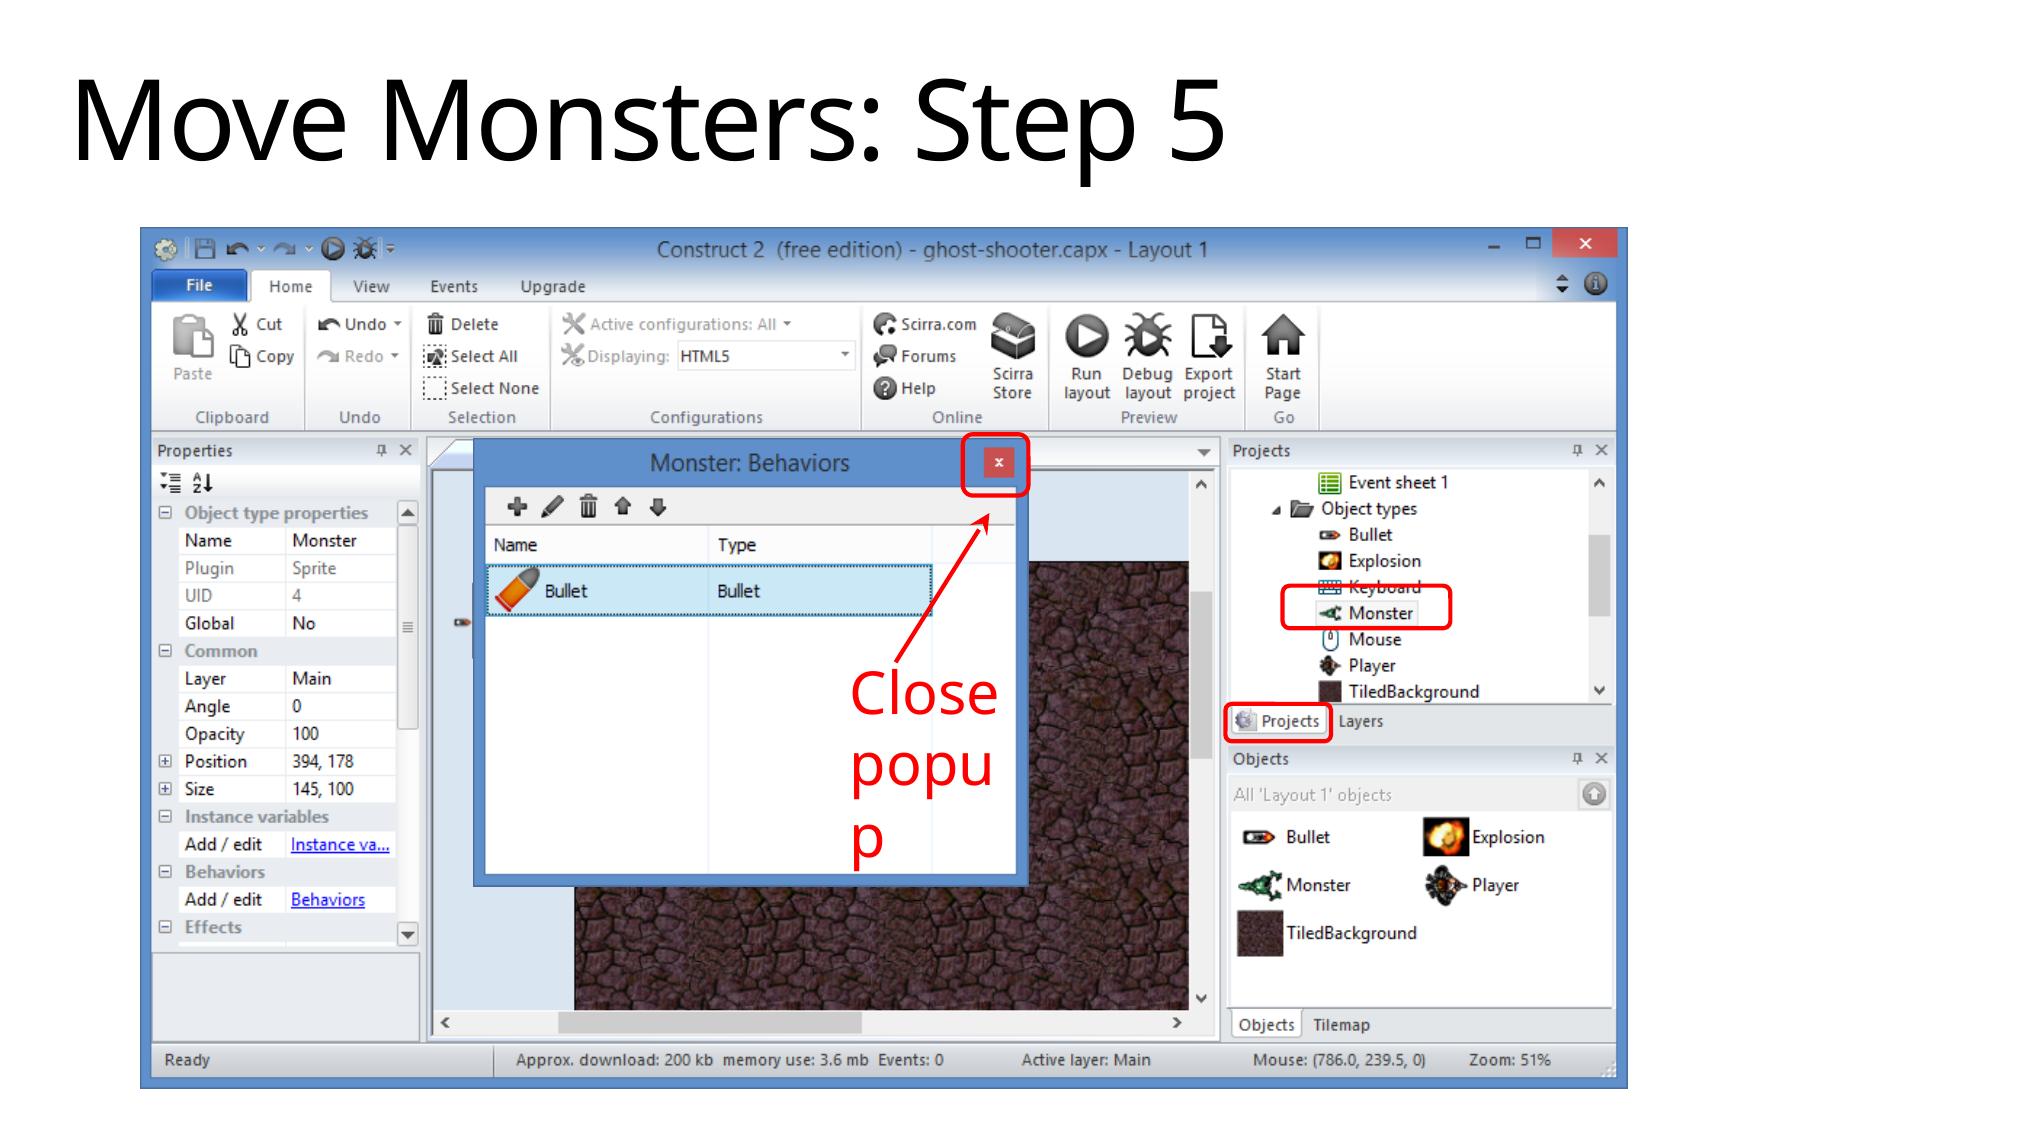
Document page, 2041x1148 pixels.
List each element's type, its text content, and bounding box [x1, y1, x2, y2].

picture [140, 227, 1628, 1089]
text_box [895, 512, 990, 663]
title Move Monsters: Step 5 [45, 48, 1996, 199]
